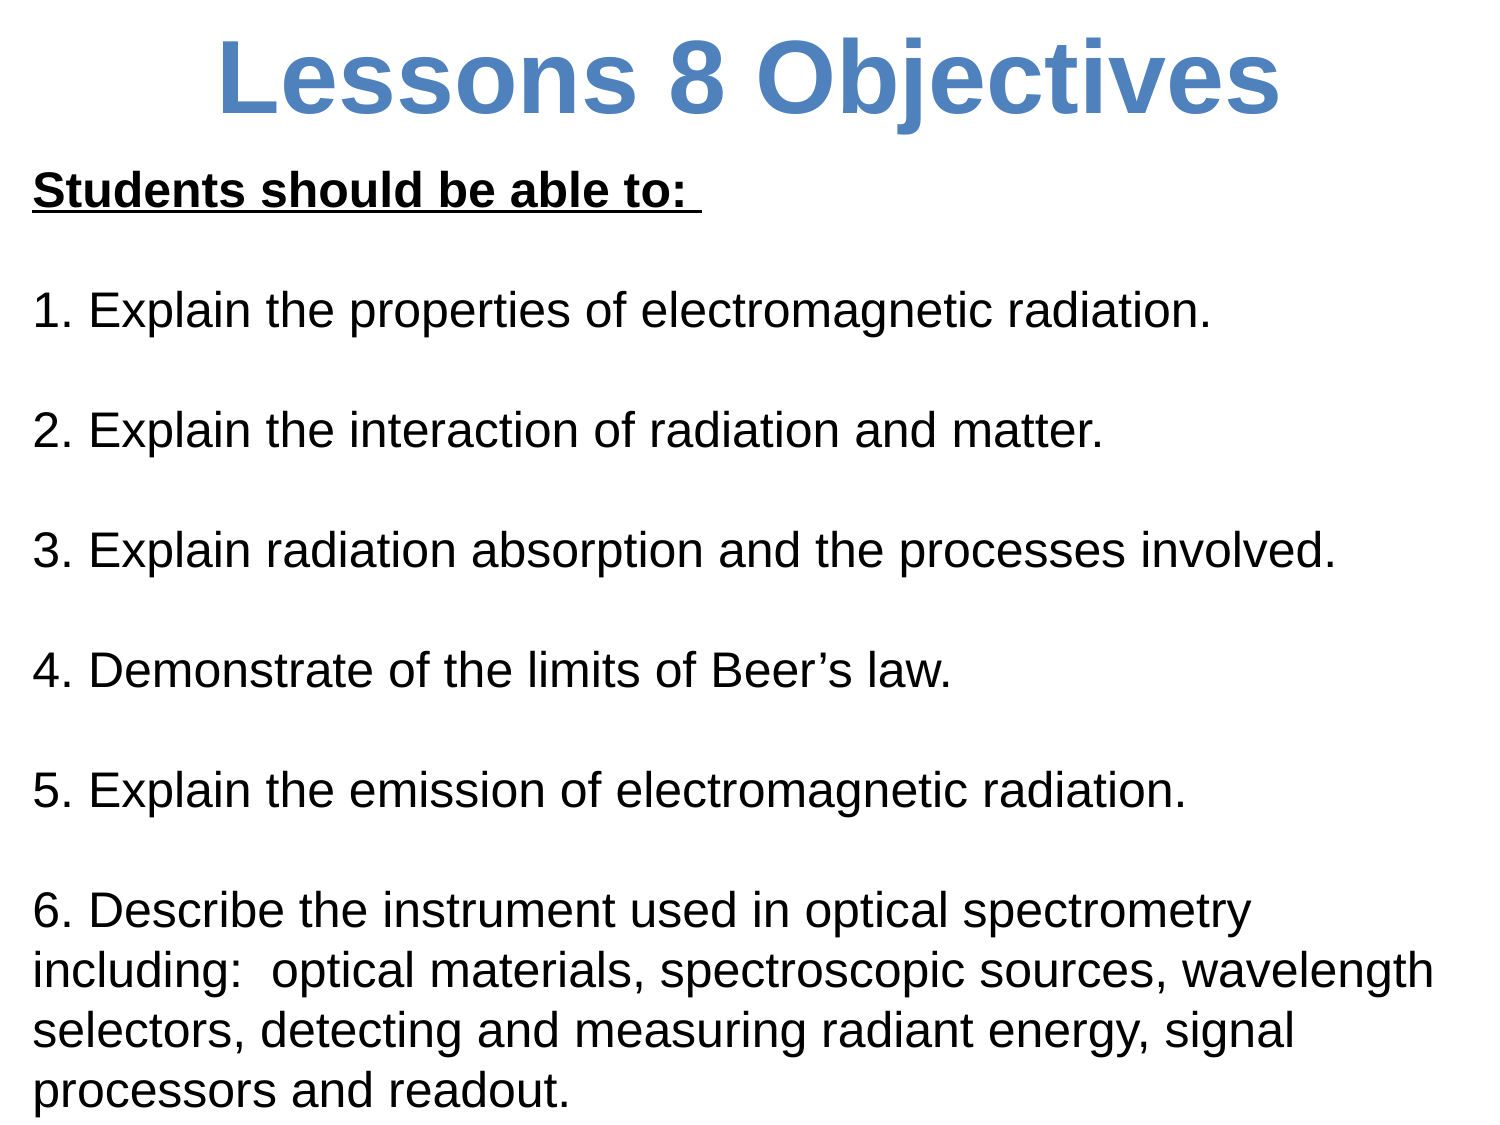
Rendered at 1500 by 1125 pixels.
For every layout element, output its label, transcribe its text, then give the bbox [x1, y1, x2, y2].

title Lessons 8 Objectives [41, 12, 1459, 131]
text_box Students should be able to: 1. Explain the properties of electromagnetic radiation. 2. Explain the interaction of radiation and matter. 3. Explain radiation absorption and the processes involved. 4. Demonstrate of the limits of Beer’s law. 5. Explain the emission of electromagnetic radiation. 6. Describe the instrument used in optical spectrometry including: optical materials, spectroscopic sources, wavelength selectors, detecting and measuring radiant energy, signal processors and readout. [17, 149, 1489, 1125]
